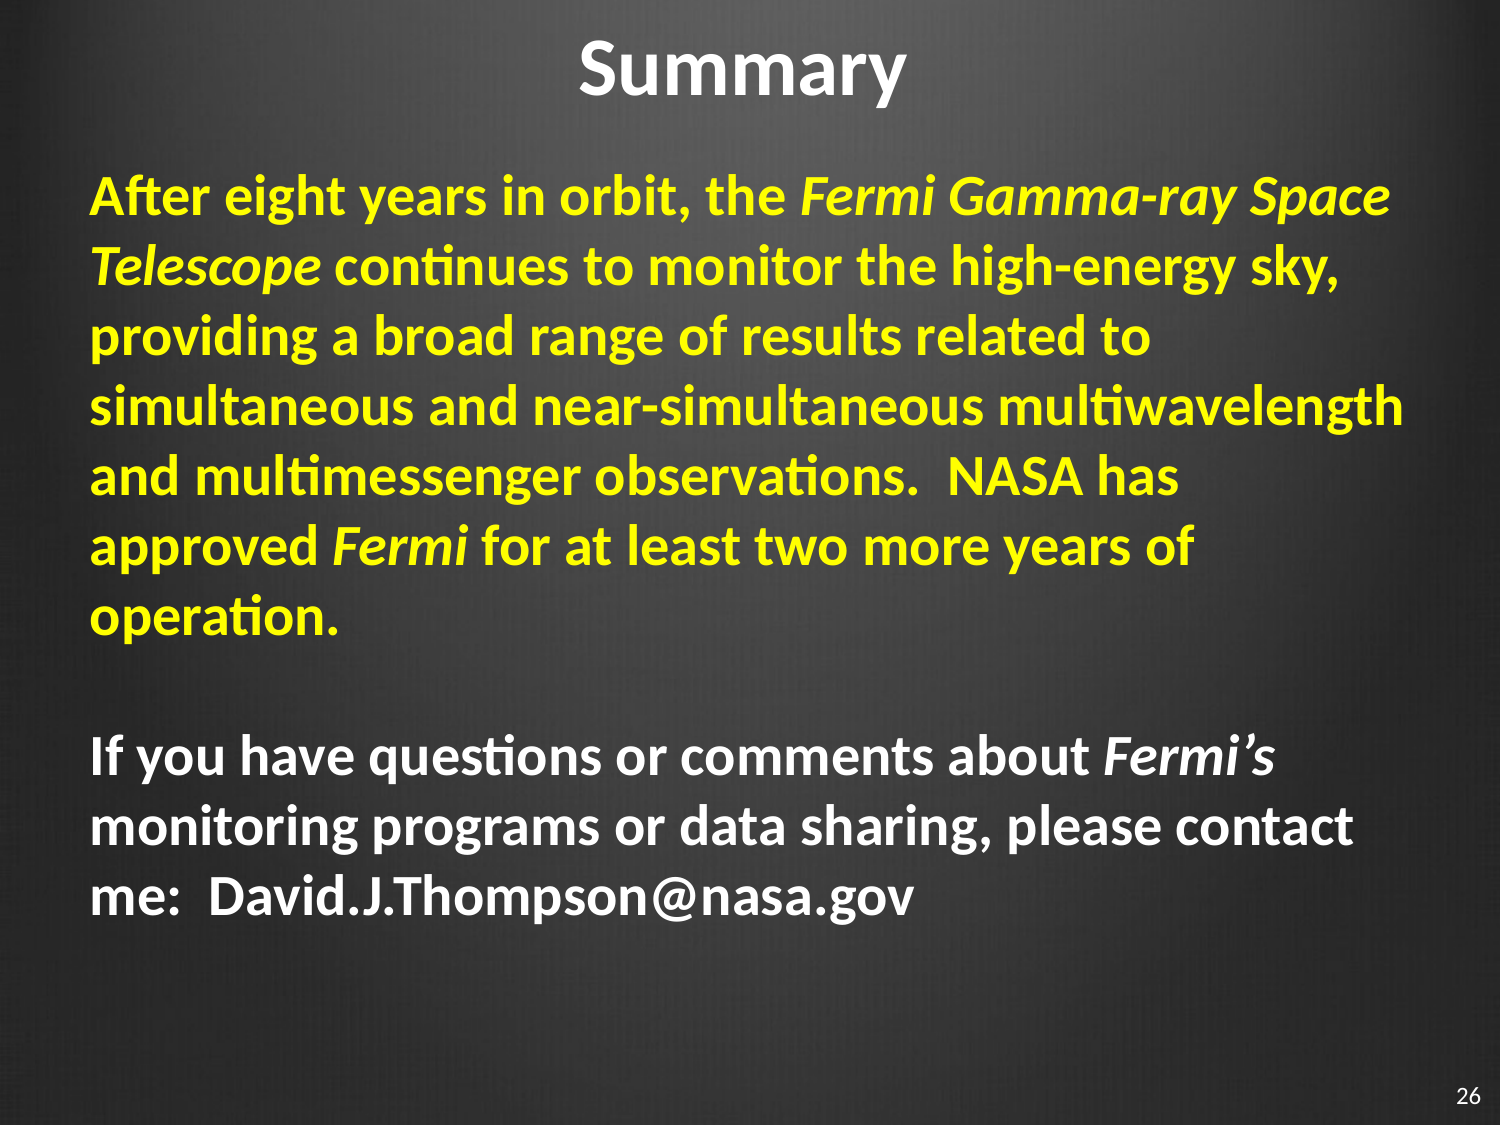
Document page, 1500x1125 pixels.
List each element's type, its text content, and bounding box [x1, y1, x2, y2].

title Summary [0, 0, 1488, 125]
text_box After eight years in orbit, the Fermi Gamma-ray Space Telescope continues to monitor the high-energy sky, providing a broad range of results related to simultaneous and near-simultaneous multiwavelength and multimessenger observations. NASA has approved Fermi for at least two more years of operation. If you have questions or comments about Fermi’s monitoring programs or data sharing, please contact me: David.J.Thompson@nasa.gov [74, 149, 1425, 935]
slide_number 26 [1412, 1065, 1500, 1125]
